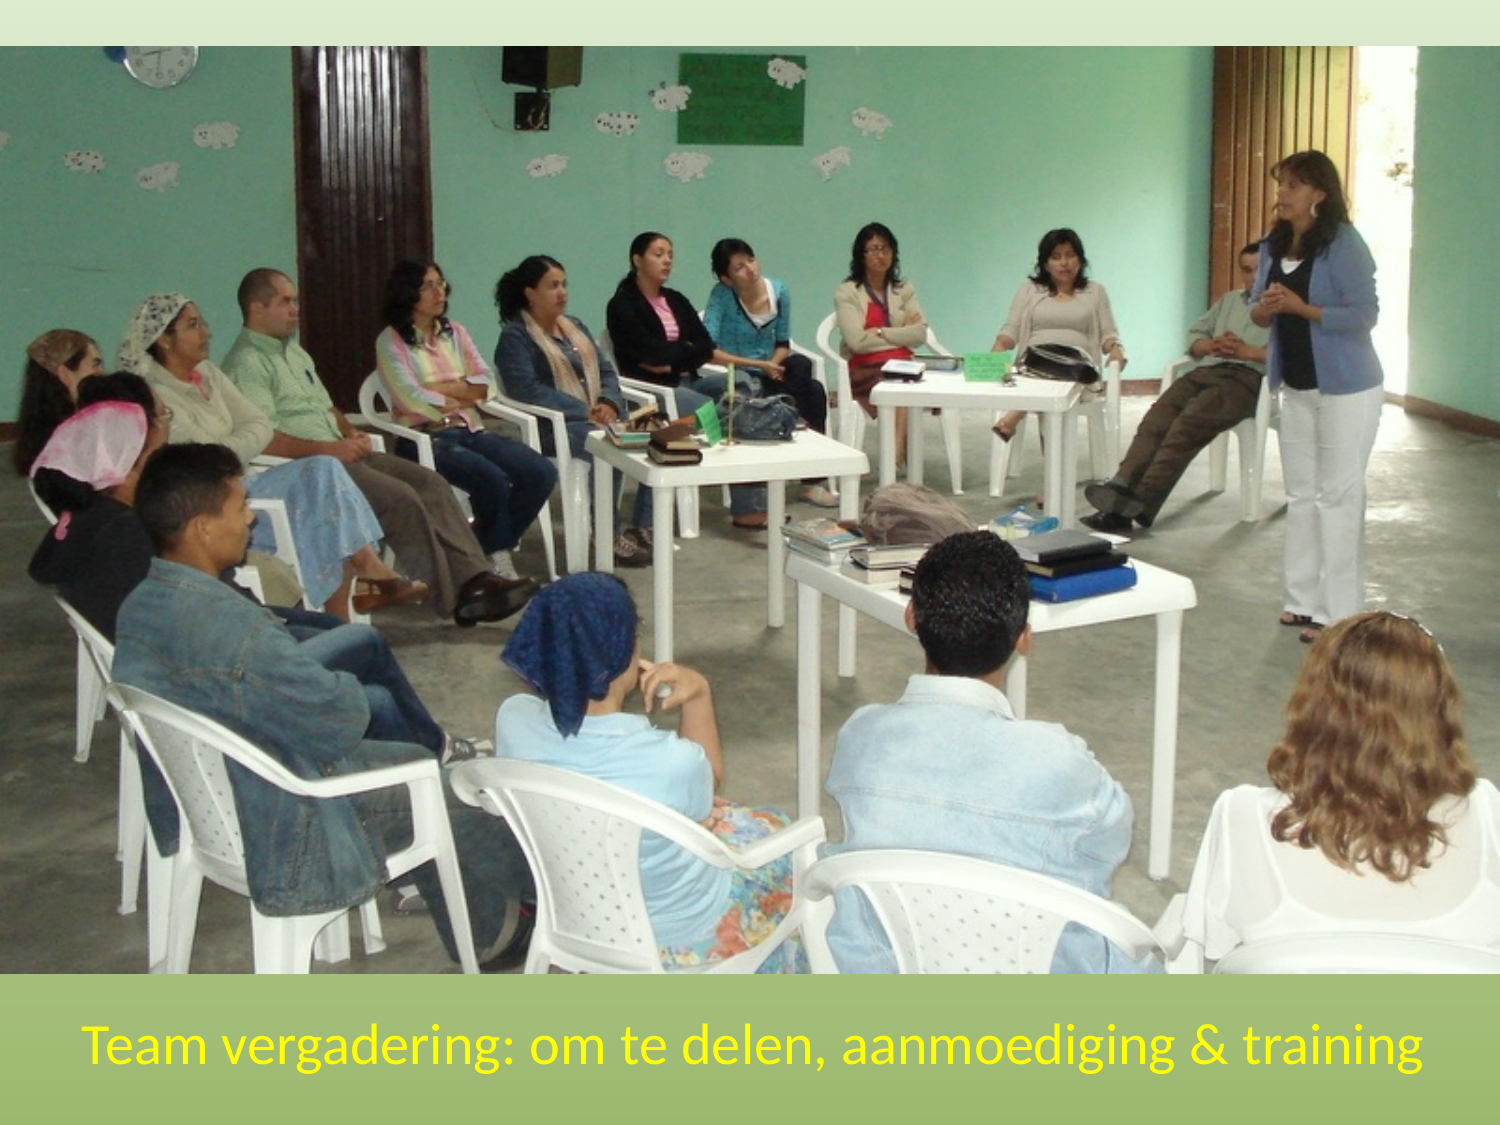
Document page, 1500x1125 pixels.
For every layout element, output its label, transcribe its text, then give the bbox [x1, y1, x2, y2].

text_box Team vergadering: om te delen, aanmoediging & training [12, 999, 1495, 1084]
picture [0, 46, 1500, 974]
